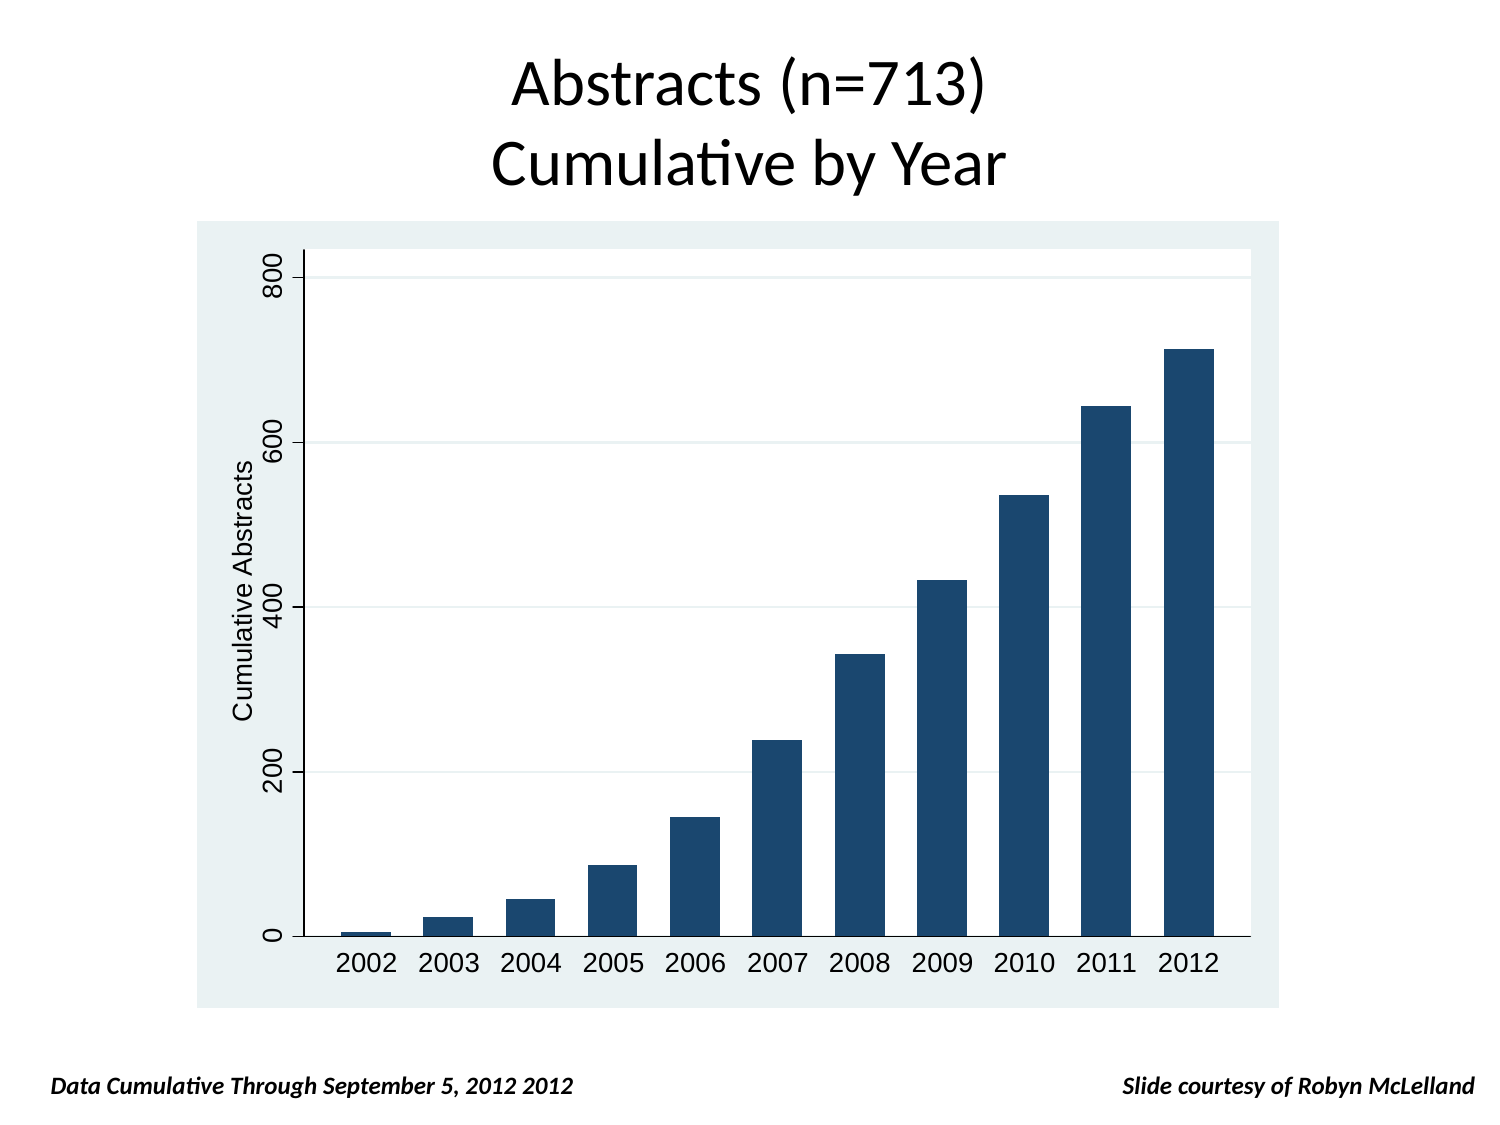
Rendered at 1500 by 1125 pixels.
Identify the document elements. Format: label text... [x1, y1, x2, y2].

text_box Data Cumulative Through September 5, 2012 2012 Slide courtesy of Robyn McLelland [35, 1061, 1495, 1125]
title Abstracts (n=713) Cumulative by Year [75, 24, 1425, 213]
picture [187, 212, 1288, 1018]
